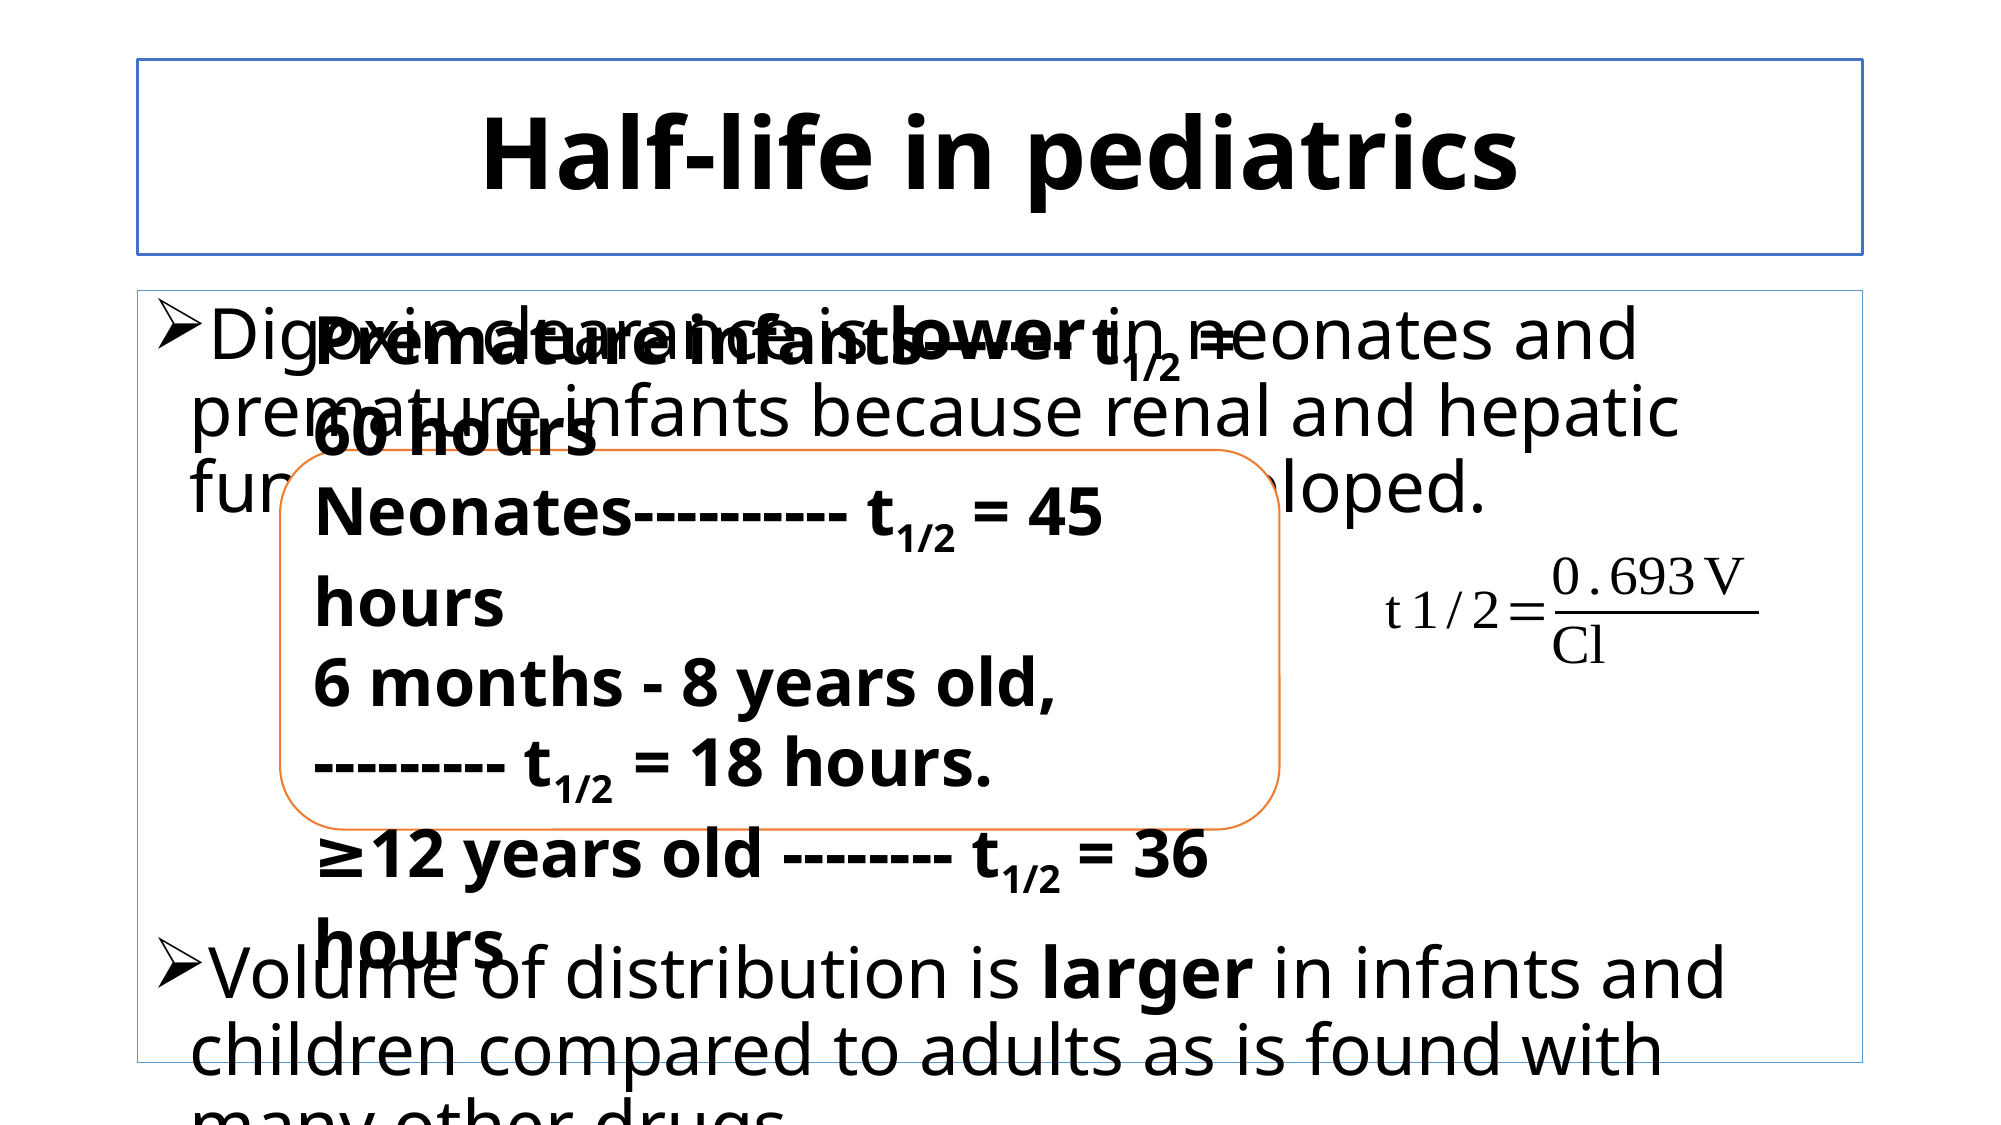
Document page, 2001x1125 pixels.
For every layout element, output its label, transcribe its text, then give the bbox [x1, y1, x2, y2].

text_box Premature infants------- t1/2 = 60 hours Neonates---------- t1/2 = 45 hours 6 months - 8 years old, --------- t1/2 = 18 hours. ≥12 years old -------- t1/2 = 36 hours [279, 448, 1281, 831]
title Half-life in pediatrics [137, 59, 1863, 255]
list Digoxin clearance is lower in neonates and premature infants because renal and hepatic function are not completely developed. Volume of distribution is larger in infants and children compared to adults as is found with many other drugs. [137, 290, 1863, 1063]
